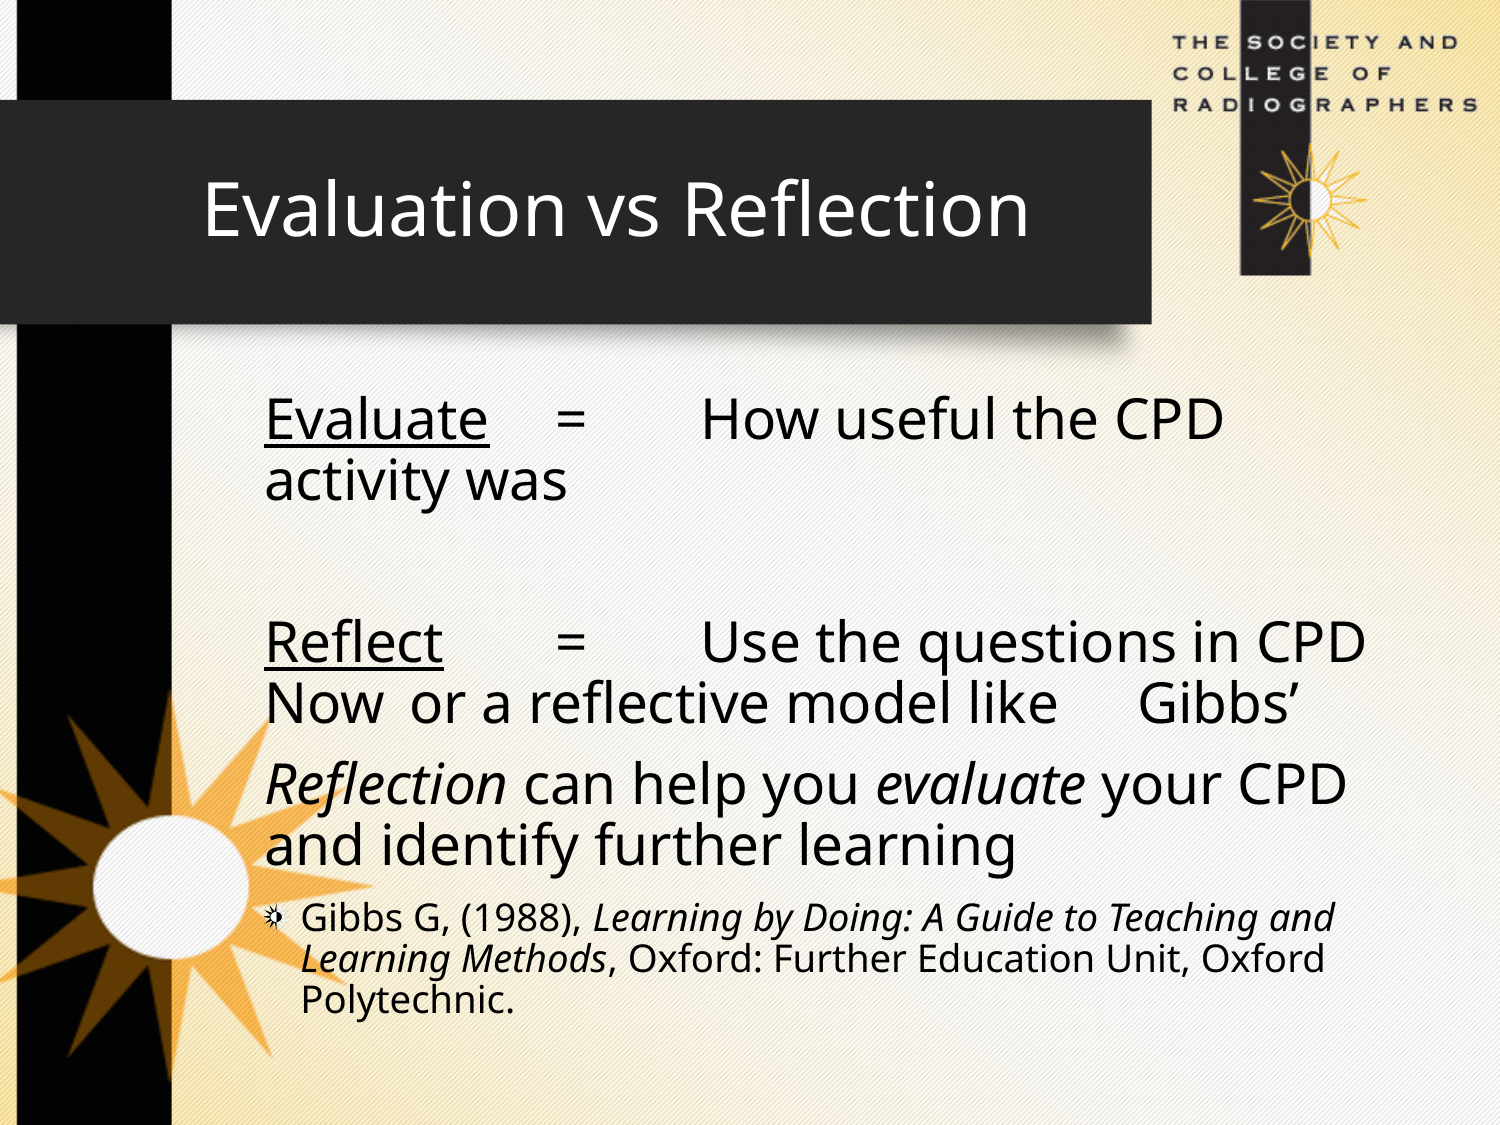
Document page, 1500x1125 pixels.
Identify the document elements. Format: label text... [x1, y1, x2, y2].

list Evaluate = How useful the CPD activity was Reflect = Use the questions in CPD Now or a reflective model like Gibbs’ Reflection can help you evaluate your CPD and identify further learning Gibbs G, (1988), Learning by Doing: A Guide to Teaching and Learning Methods, Oxford: Further Education Unit, Oxford Polytechnic. [249, 383, 1417, 1077]
picture [0, 0, 1500, 1125]
title Evaluation vs Reflection [186, 123, 1139, 301]
